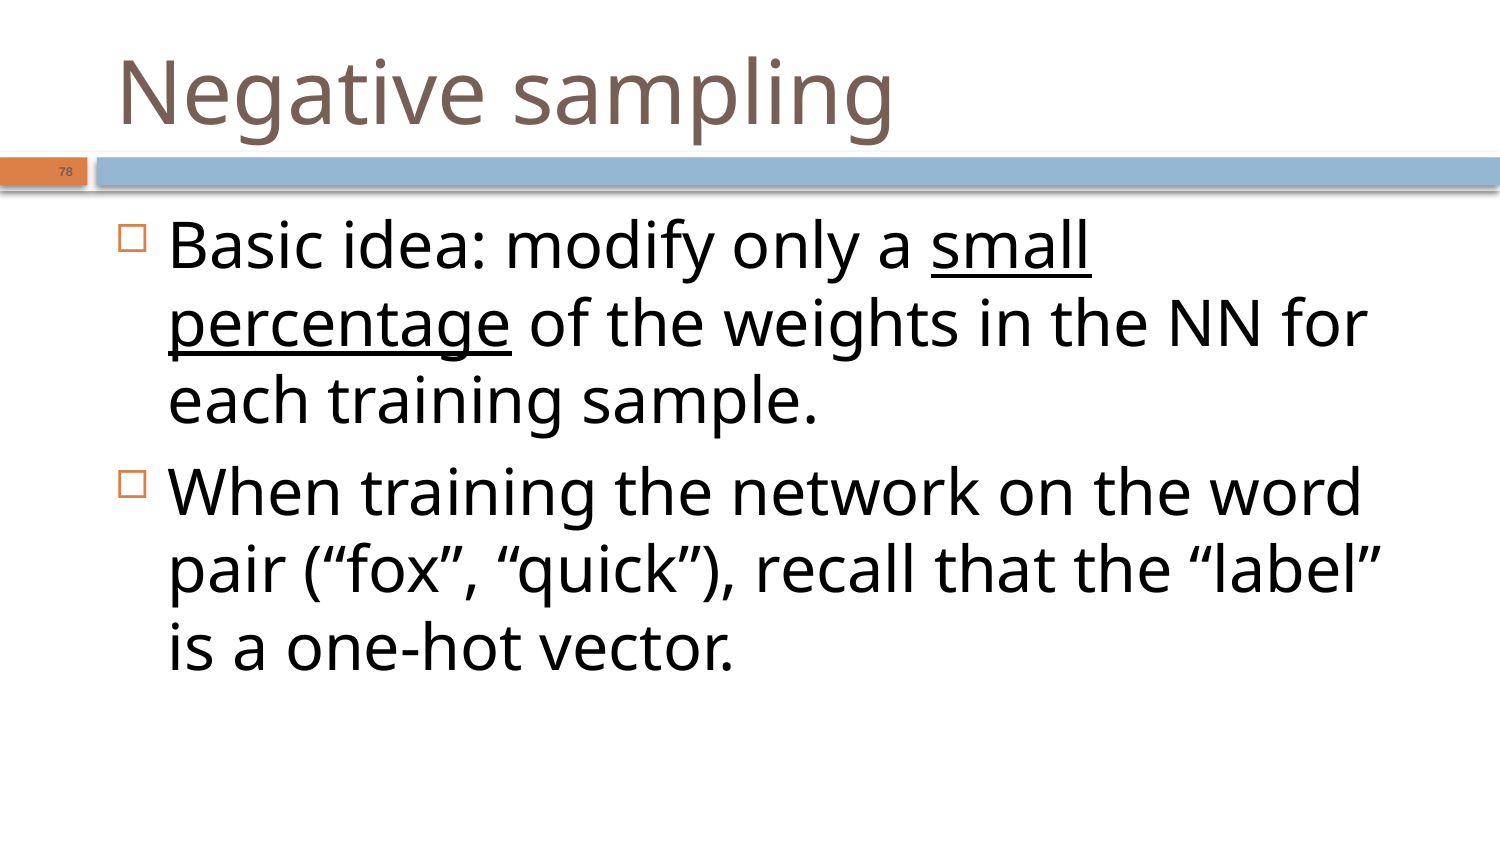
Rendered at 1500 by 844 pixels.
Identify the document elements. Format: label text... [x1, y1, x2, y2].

title Negative sampling [100, 28, 1438, 150]
slide_number 78 [0, 156, 88, 187]
list Basic idea: modify only a small percentage of the weights in the NN for each training sample. When training the network on the word pair (“fox”, “quick”), recall that the “label” is a one-hot vector. [100, 196, 1438, 750]
